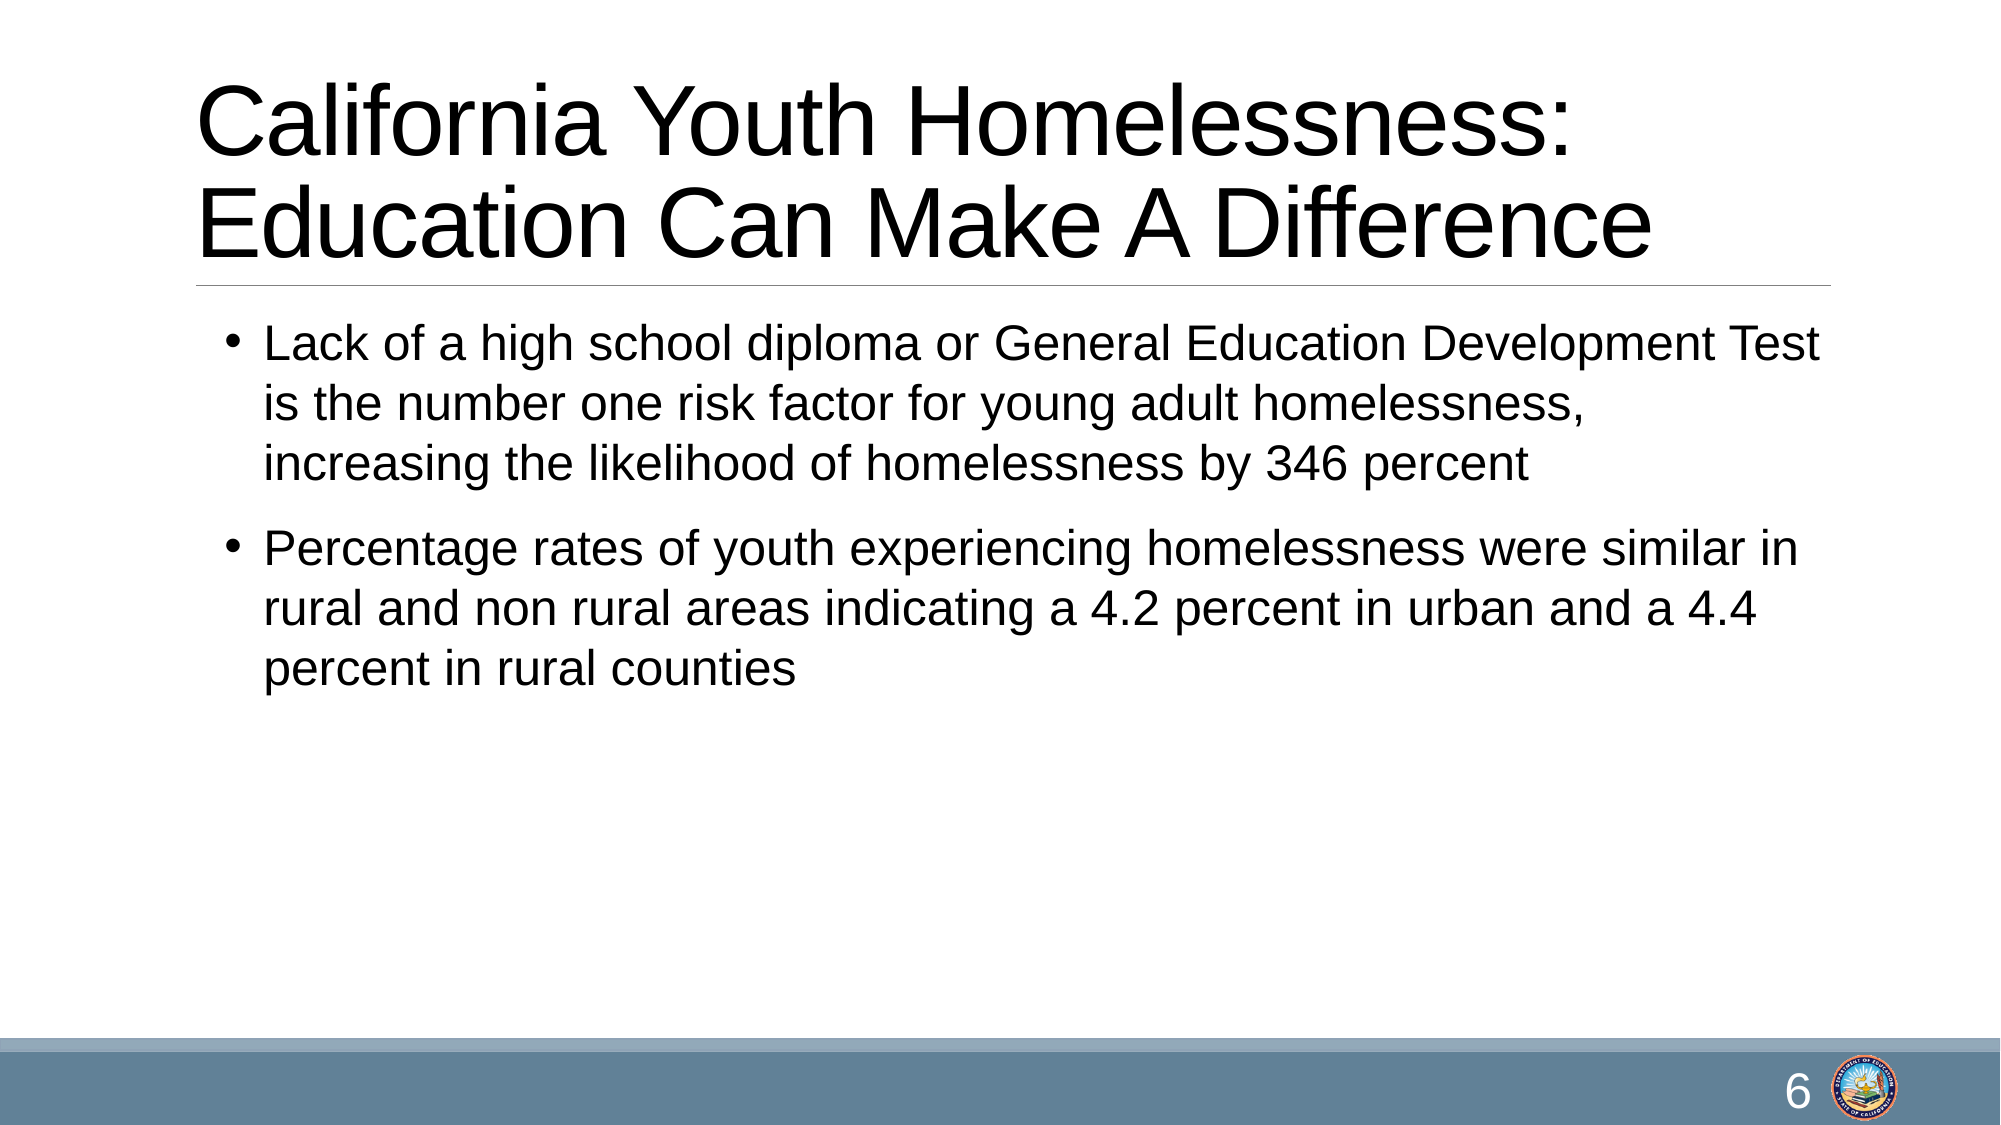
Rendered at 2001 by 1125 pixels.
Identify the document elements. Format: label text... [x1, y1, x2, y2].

picture [1831, 1055, 1899, 1122]
list Lack of a high school diploma or General Education Development Test is the number one risk factor for young adult homelessness, increasing the likelihood of homelessness by 346 percent Percentage rates of youth experiencing homelessness were similar in rural and non rural areas indicating a 4.2 percent in urban and a 4.4 percent in rural counties [180, 302, 1830, 1018]
slide_number 6 [1611, 1059, 1827, 1119]
title California Youth Homelessness: Education Can Make A Difference [180, 47, 1830, 285]
